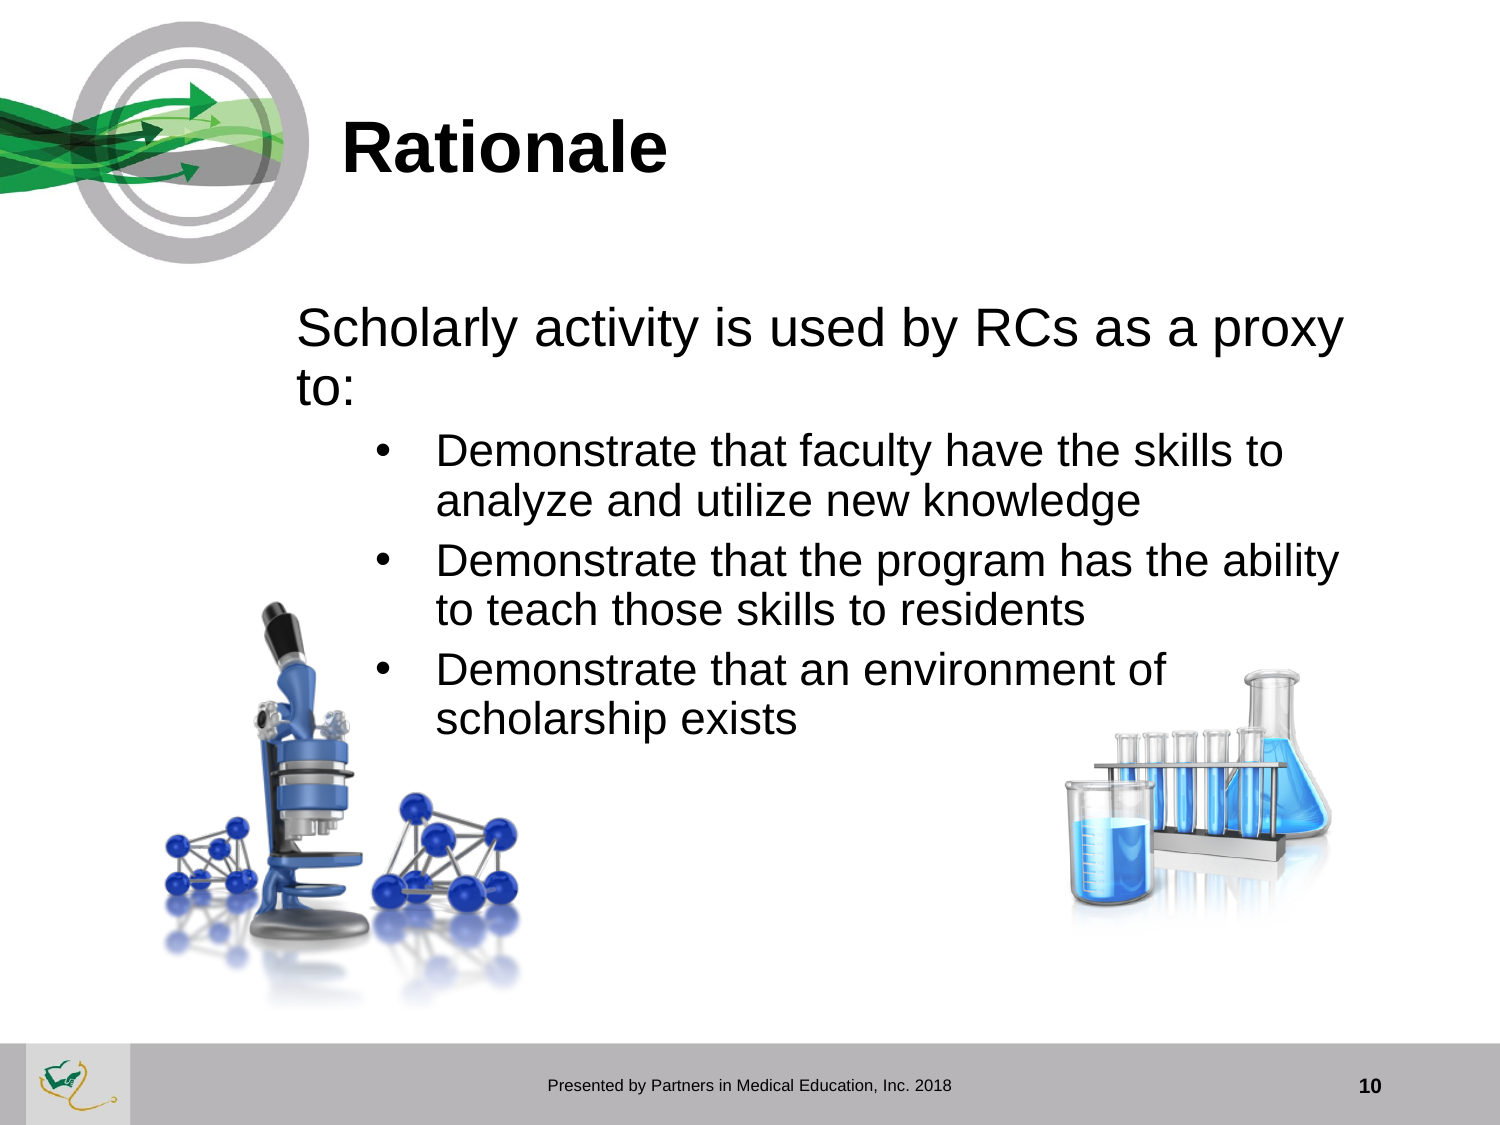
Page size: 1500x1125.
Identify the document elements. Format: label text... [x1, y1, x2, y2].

title Rationale [326, 40, 1397, 258]
slide_number 10 [1059, 1055, 1397, 1116]
list Scholarly activity is used by RCs as a proxy to: Demonstrate that faculty have the skills to analyze and utilize new knowledge Demonstrate that the program has the ability to teach those skills to residents Demonstrate that an environment of scholarship exists [270, 285, 1397, 1014]
picture [0, 0, 1500, 1125]
footer Presented by Partners in Medical Education, Inc. 2018 [496, 1055, 1004, 1116]
